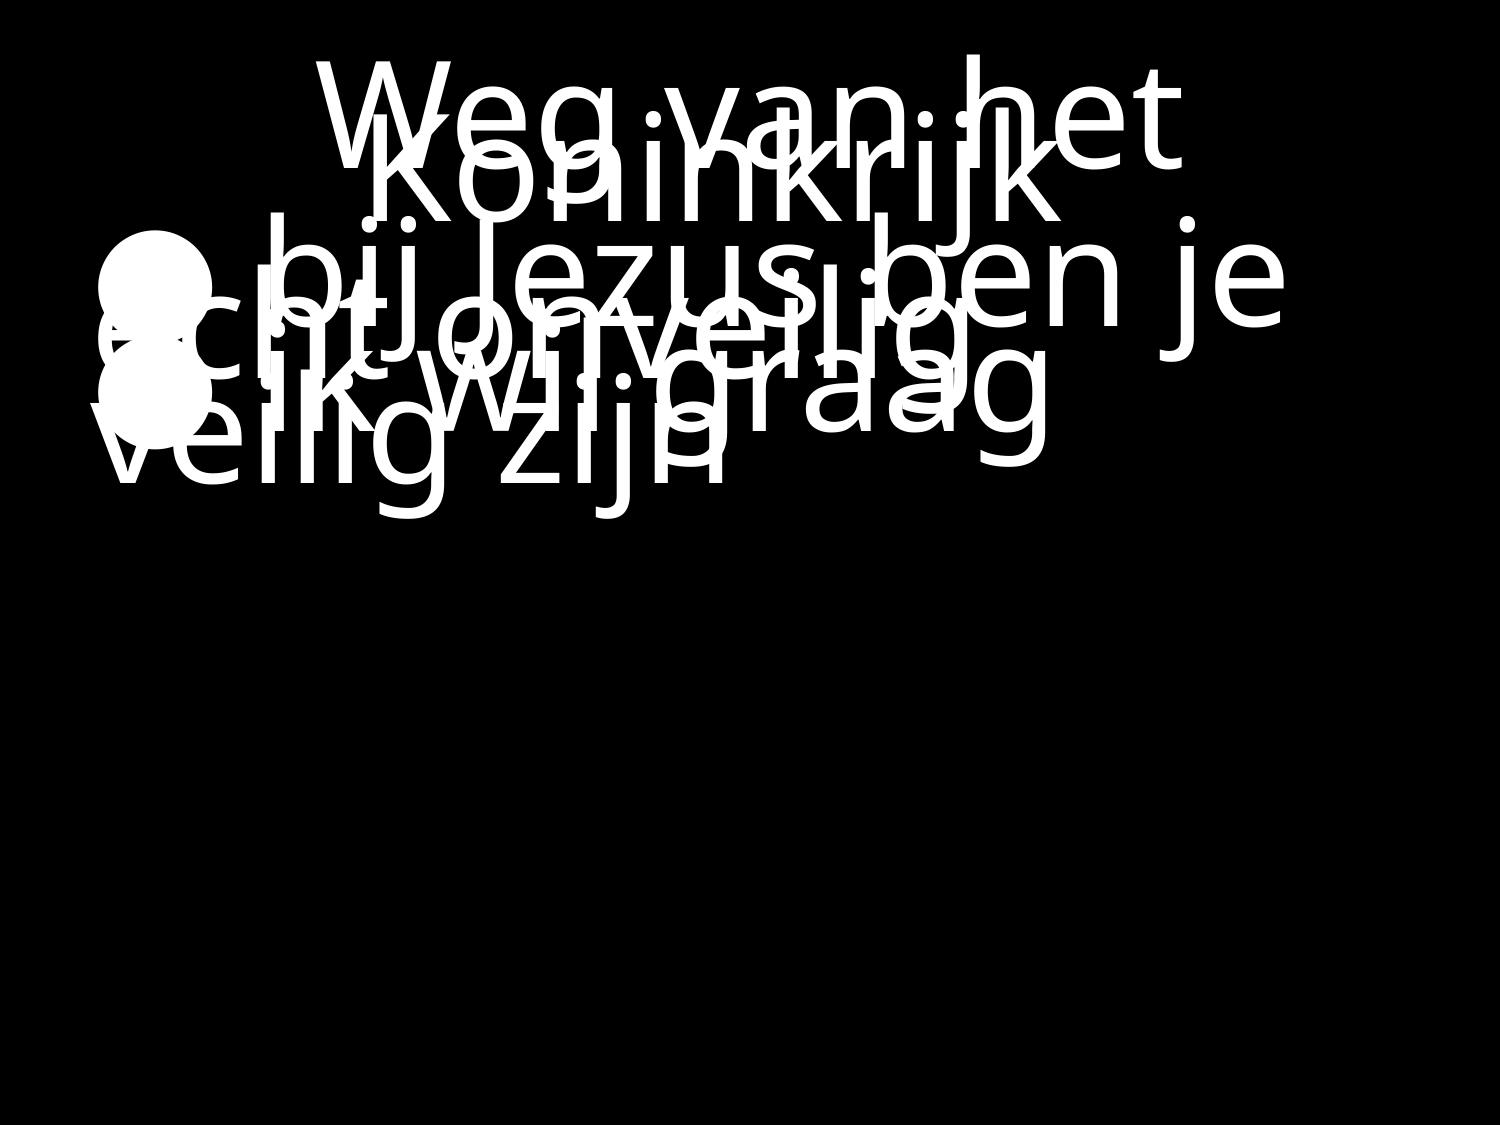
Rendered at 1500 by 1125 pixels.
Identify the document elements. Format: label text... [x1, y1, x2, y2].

list Weg van het Koninkrijk ● bij Jezus ben je echt onveilig ● ik wil graag veilig zijn [75, 45, 1425, 1005]
